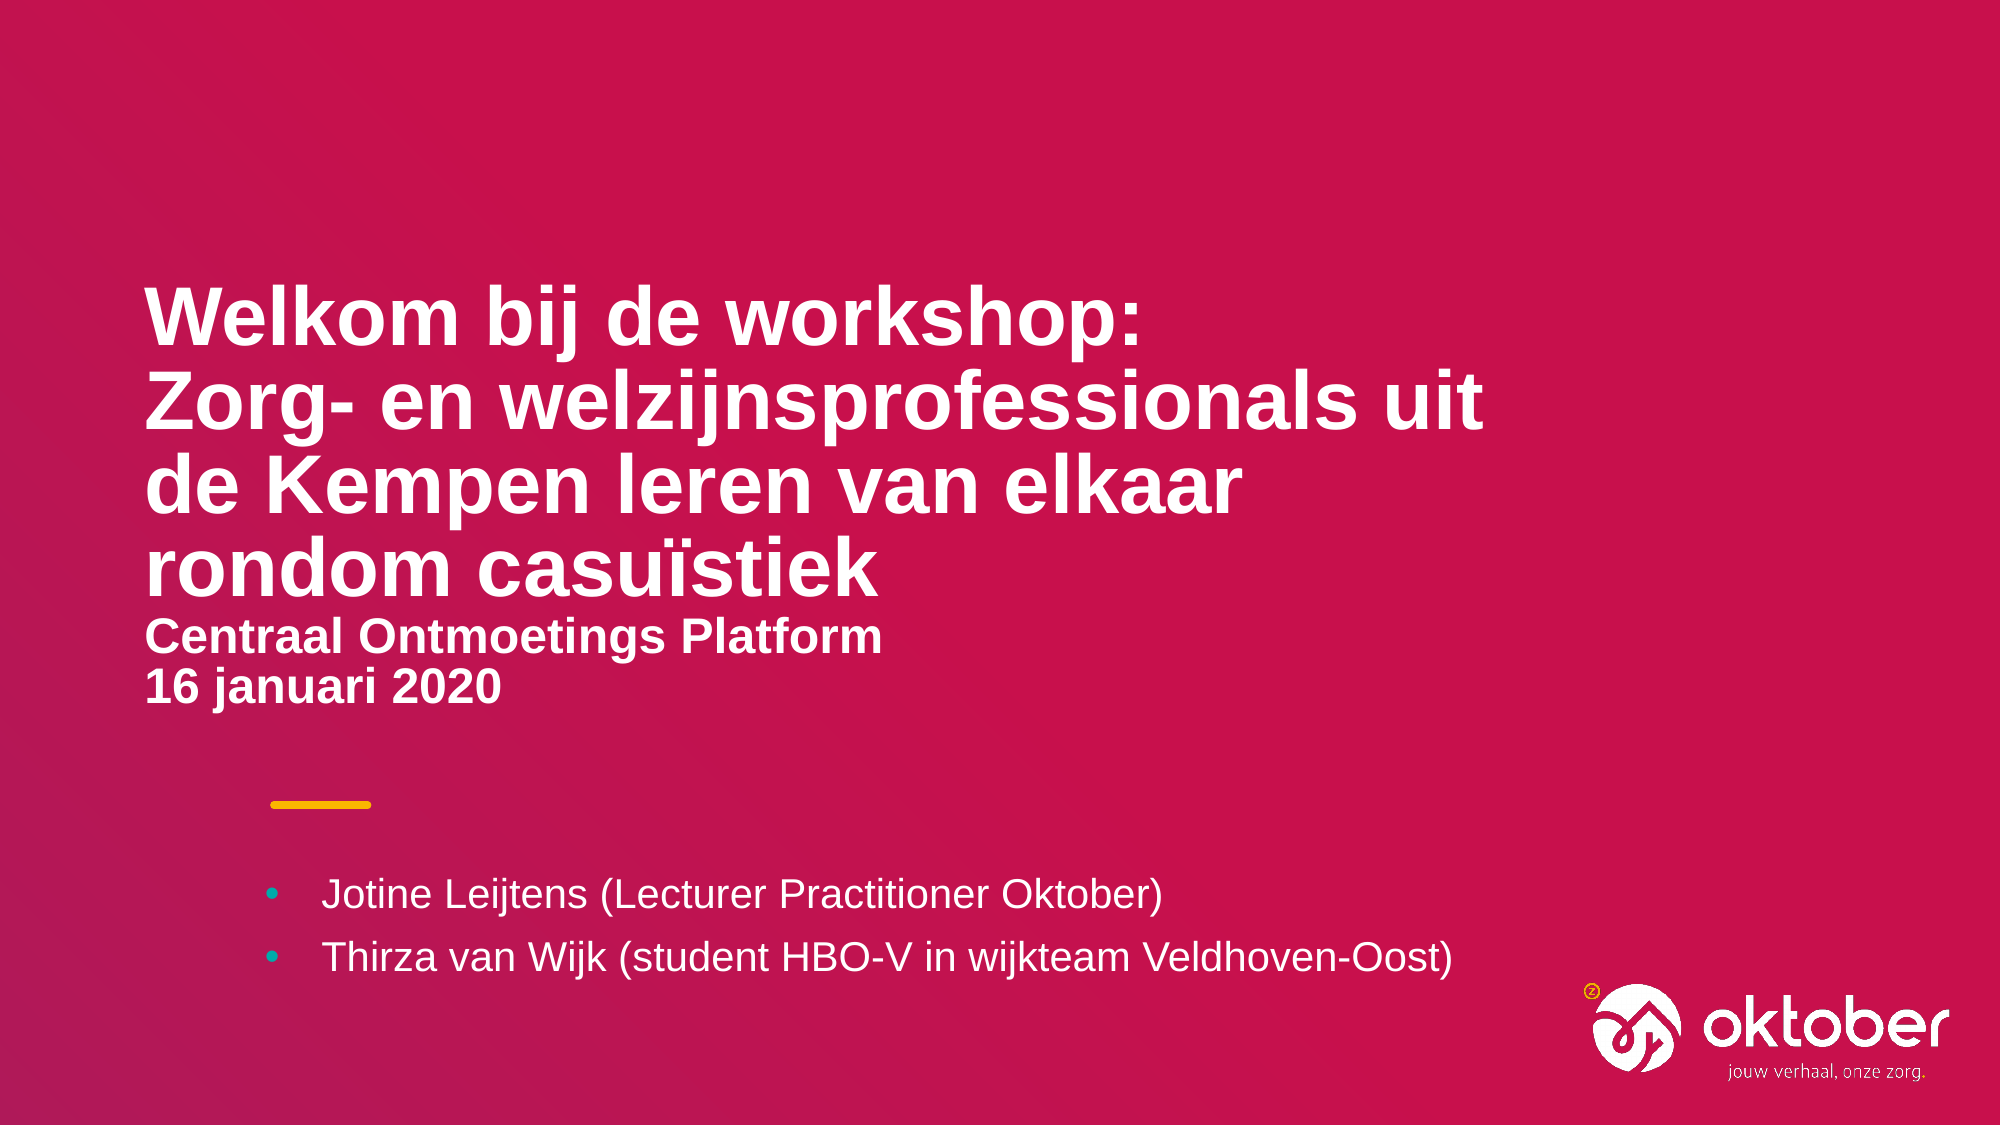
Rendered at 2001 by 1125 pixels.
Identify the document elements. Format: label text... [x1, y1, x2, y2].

picture [1555, 946, 1987, 1115]
title Welkom bij de workshop: Zorg- en welzijnsprofessionals uit de Kempen leren van elkaar rondom casuïstiek Centraal Ontmoetings Platform 16 januari 2020 [129, 201, 1514, 722]
subtitle Jotine Leijtens (Lecturer Practitioner Oktober) Thirza van Wijk (student HBO-V in wijkteam Veldhoven-Oost) [249, 867, 1750, 1027]
